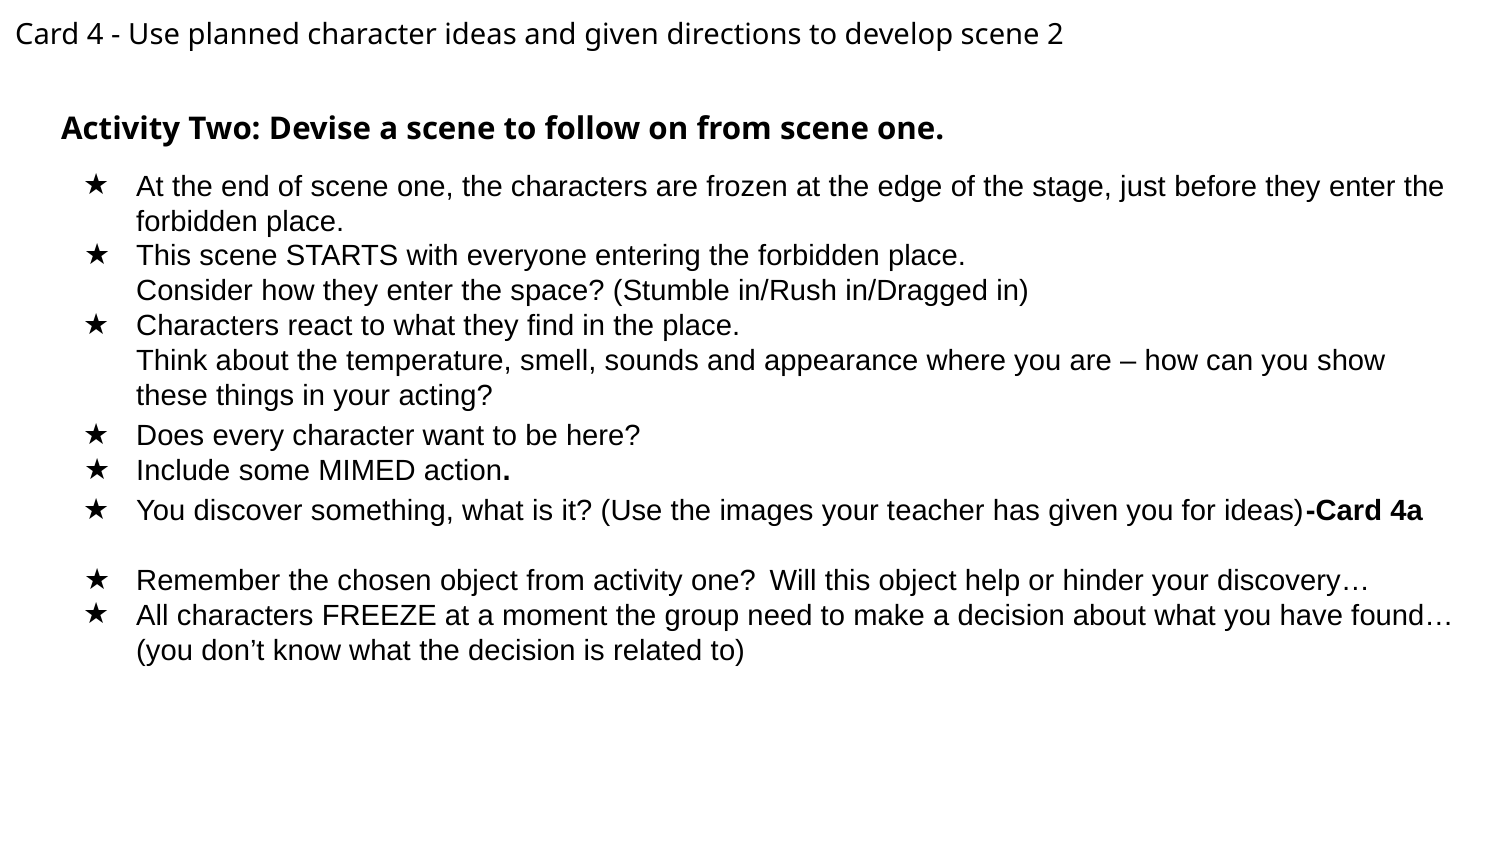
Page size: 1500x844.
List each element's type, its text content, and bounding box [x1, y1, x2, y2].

text_box Card 4 - Use planned character ideas and given directions to develop scene 2 [0, 0, 1363, 65]
text_box Activity Two: Devise a scene to follow on from scene one. At the end of scene one, the characters are frozen at the edge of the stage, just before they enter the forbidden place. This scene STARTS with everyone entering the forbidden place. Consider how they enter the space? (Stumble in/Rush in/Dragged in) Characters react to what they find in the place. Think about the temperature, smell, sounds and appearance where you are – how can you show these things in your acting? Does every character want to be here? Include some MIMED action. You discover something, what is it? (Use the images your teacher has given you for ideas)-Card 4a Remember the chosen object from activity one? Will this object help or hinder your discovery… All characters FREEZE at a moment the group need to make a decision about what you have found…(you don’t know what the decision is related to) [46, 87, 1472, 682]
